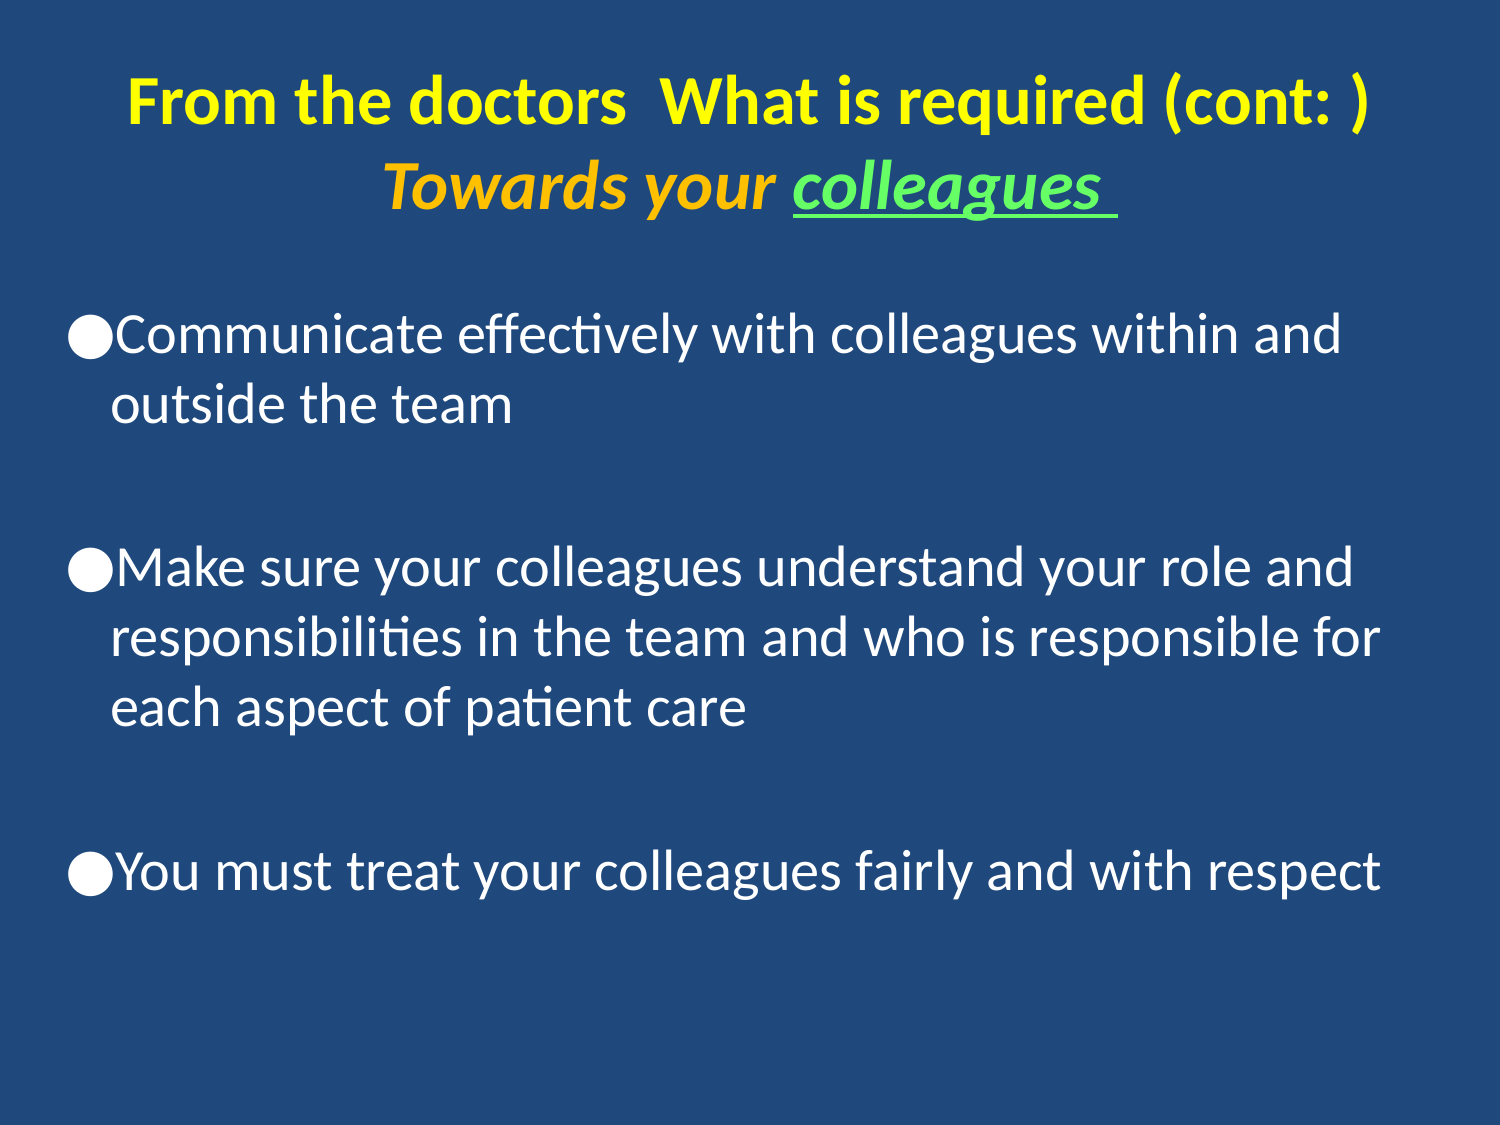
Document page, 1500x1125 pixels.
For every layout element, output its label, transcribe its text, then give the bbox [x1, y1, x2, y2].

list Communicate effectively with colleagues within and outside the team Make sure your colleagues understand your role and responsibilities in the team and who is responsible for each aspect of patient care You must treat your colleagues fairly and with respect [50, 287, 1446, 1038]
title From the doctors What is required (cont: ) Towards your colleagues [75, 45, 1425, 233]
